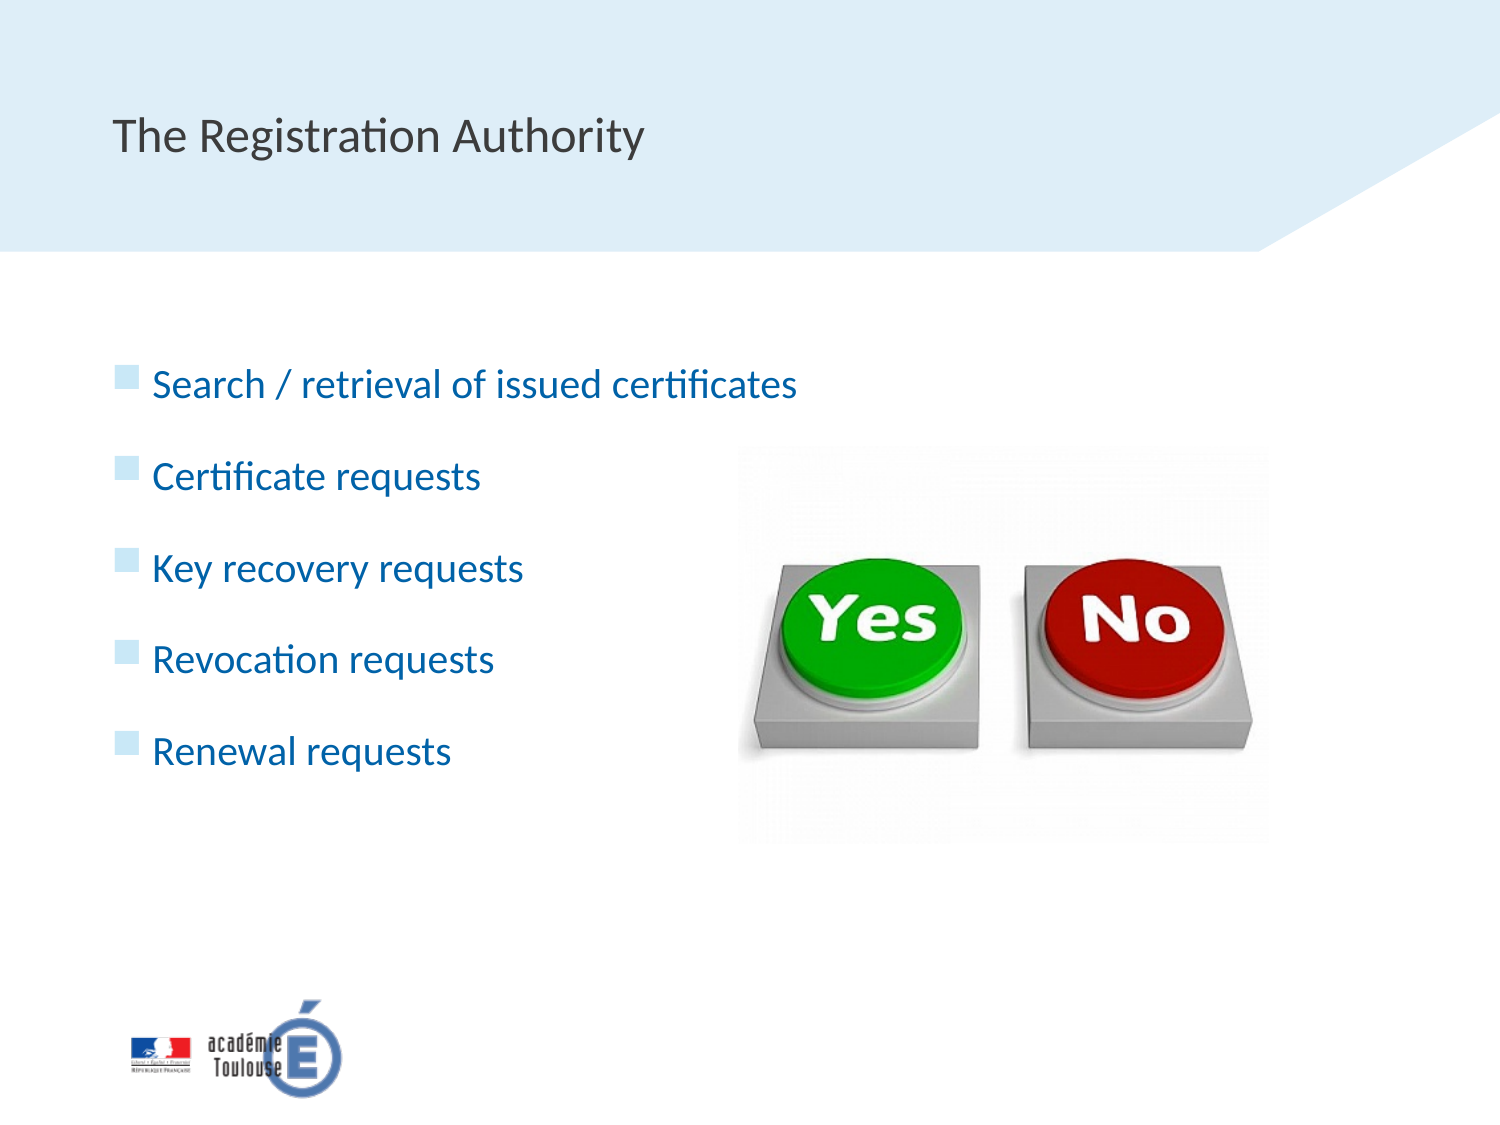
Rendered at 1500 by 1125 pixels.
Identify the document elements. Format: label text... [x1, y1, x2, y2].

title The Registration Authority [112, 21, 1388, 244]
picture [737, 445, 1269, 845]
list Search / retrieval of issued certificates Certificate requests Key recovery requests Revocation requests Renewal requests [111, 278, 1387, 976]
